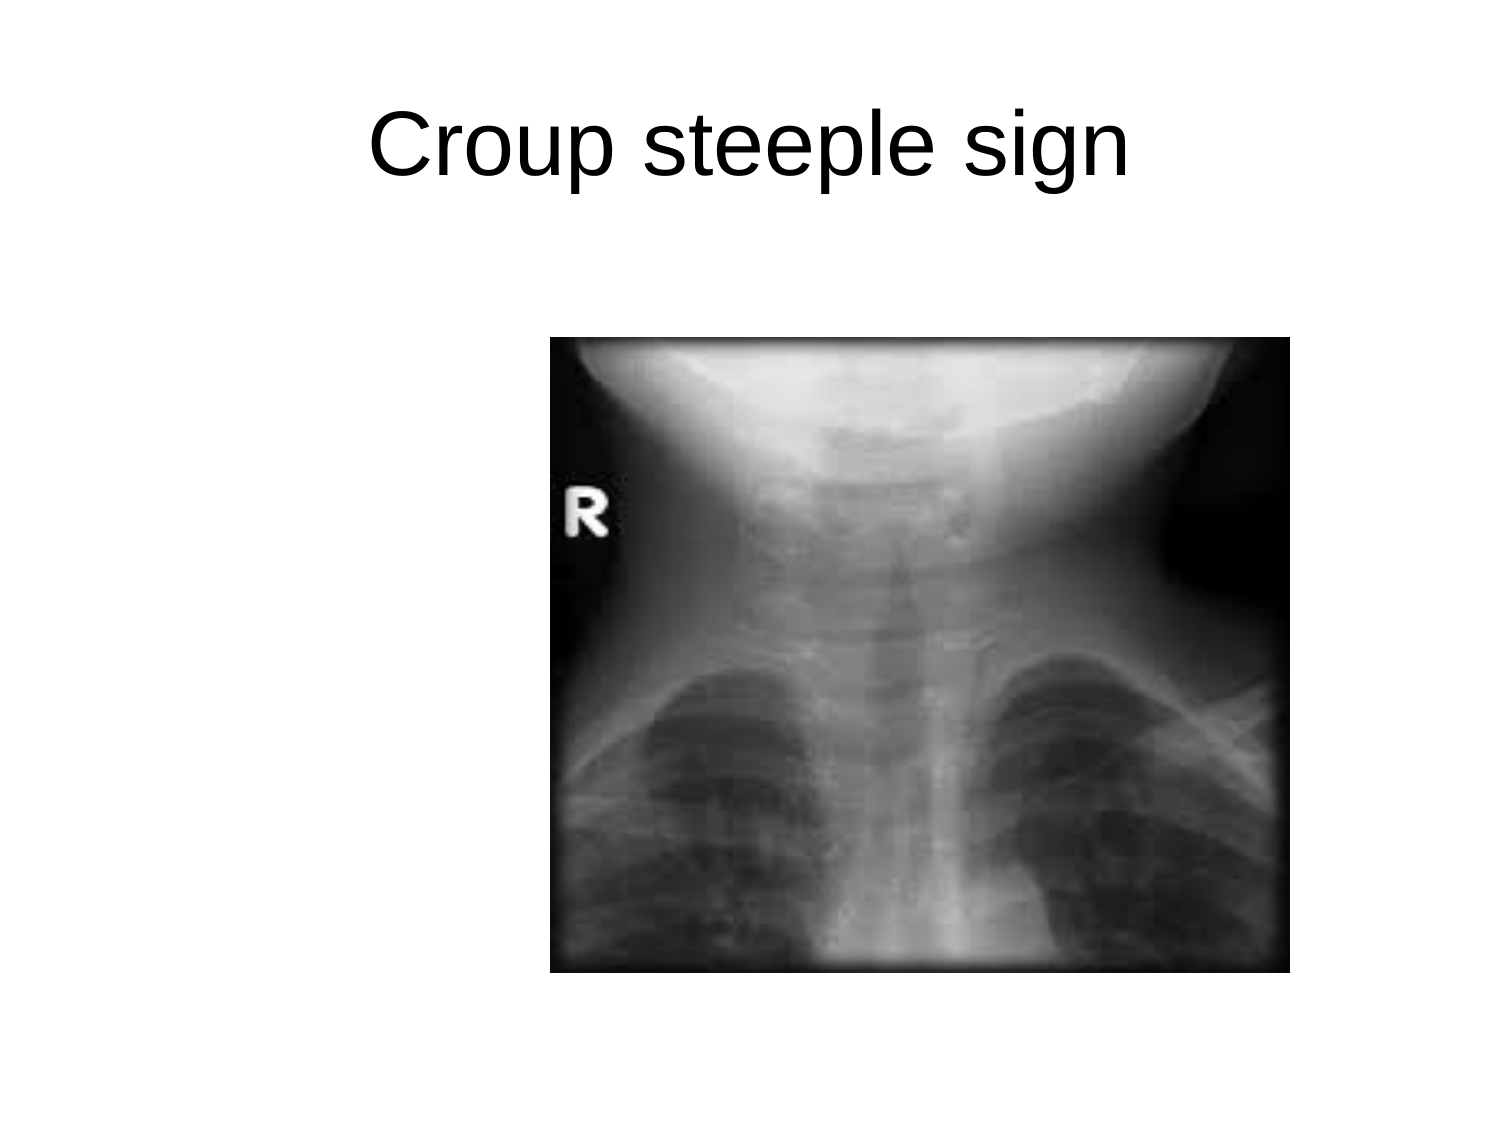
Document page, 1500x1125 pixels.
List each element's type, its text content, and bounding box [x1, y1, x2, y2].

picture [550, 337, 1290, 973]
title Croup steeple sign [74, 44, 1426, 233]
